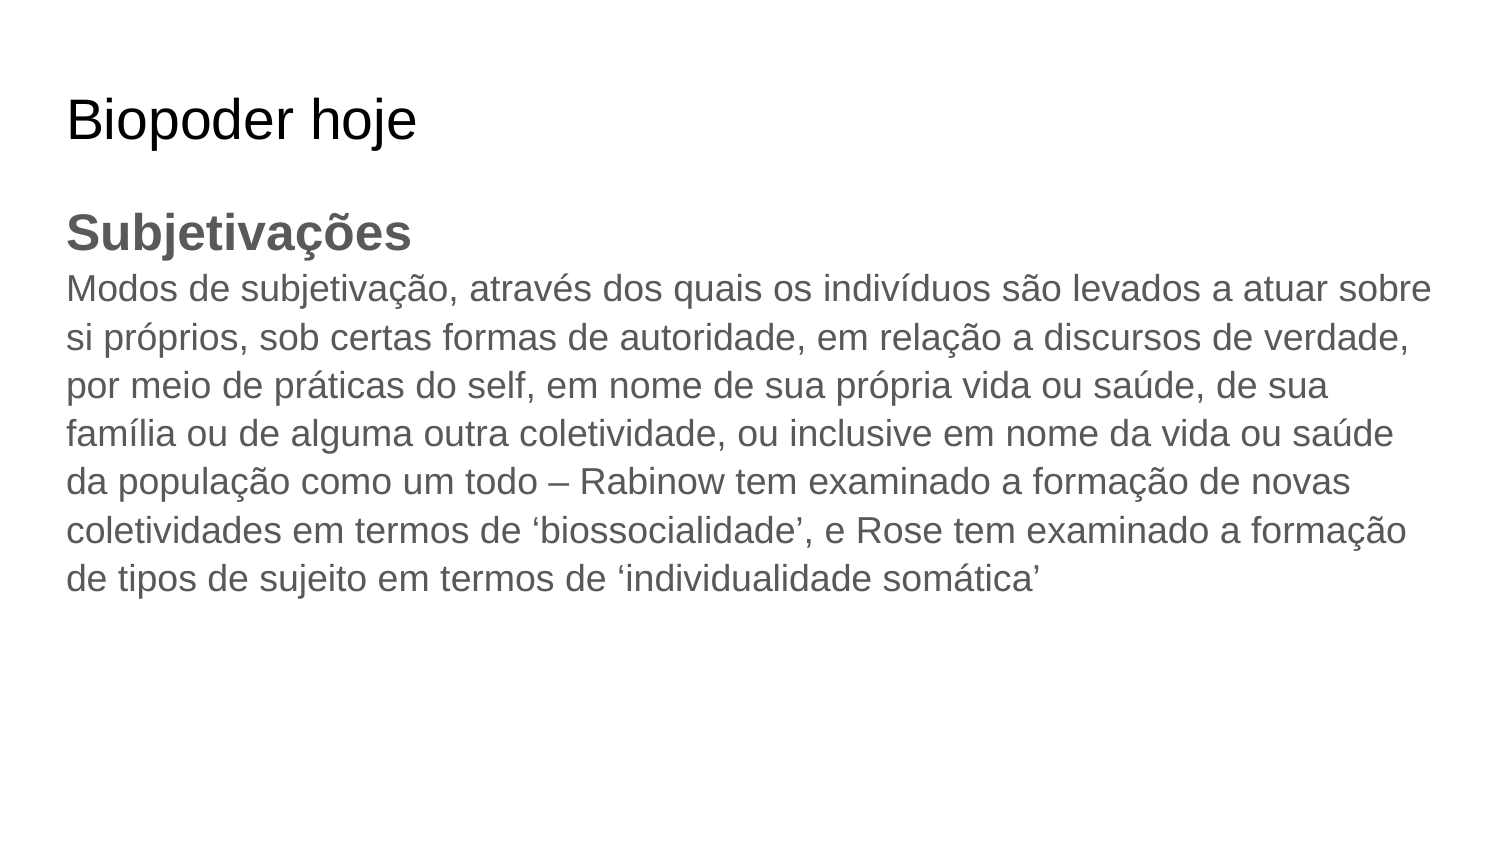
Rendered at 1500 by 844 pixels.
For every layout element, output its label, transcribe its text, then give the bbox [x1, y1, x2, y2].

title Biopoder hoje [51, 72, 1449, 167]
list Subjetivações Modos de subjetivação, através dos quais os indivíduos são levados a atuar sobre si próprios, sob certas formas de autoridade, em relação a discursos de verdade, por meio de práticas do self, em nome de sua própria vida ou saúde, de sua família ou de alguma outra coletividade, ou inclusive em nome da vida ou saúde da população como um todo – Rabinow tem examinado a formação de novas coletividades em termos de ‘biossocialidade’, e Rose tem examinado a formação de tipos de sujeito em termos de ‘individualidade somática’ [51, 189, 1449, 750]
